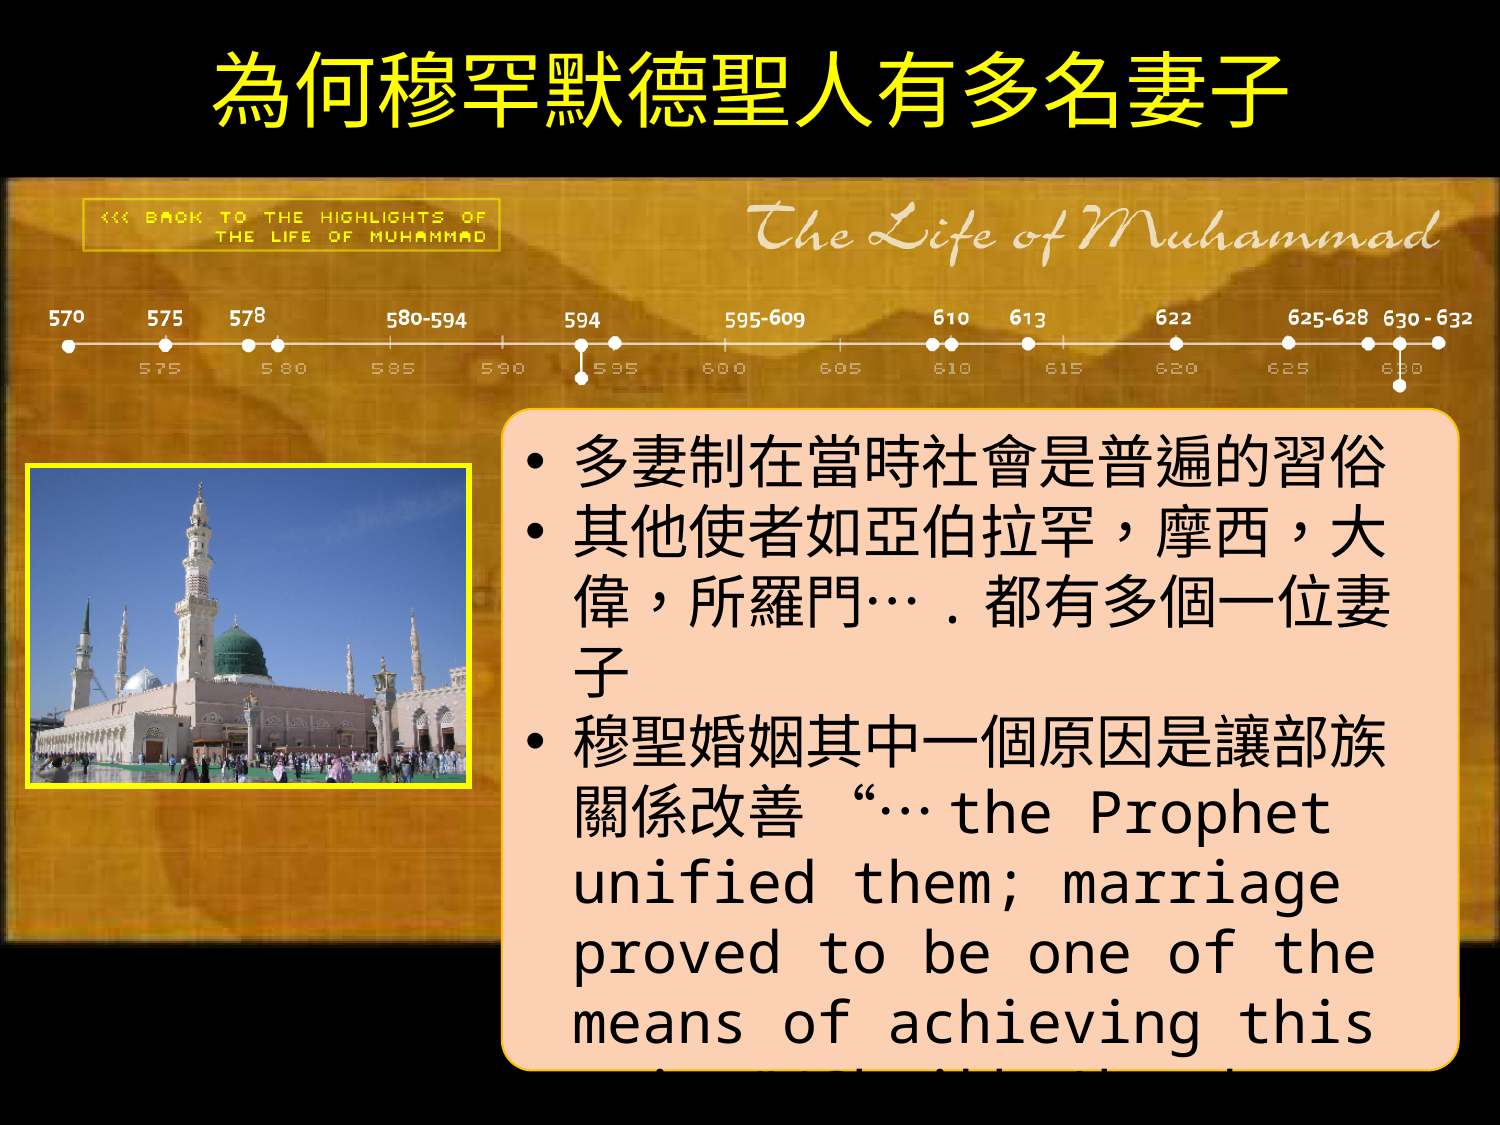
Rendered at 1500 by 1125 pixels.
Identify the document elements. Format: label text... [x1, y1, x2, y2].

text_box 多妻制在當時社會是普遍的習俗 其他使者如亞伯拉罕，摩西，大偉，所羅門….都有多個一位妻子 穆聖婚姻其中一個原因是讓部族關係改善 “…the Prophet unified them; marriage proved to be one of the means of achieving this unity”(Sheikh Ahmad Kutty) [500, 957, 1460, 1072]
picture [0, 177, 1500, 948]
text_box 為何穆罕默德聖人有多名妻子 [112, 30, 1390, 146]
